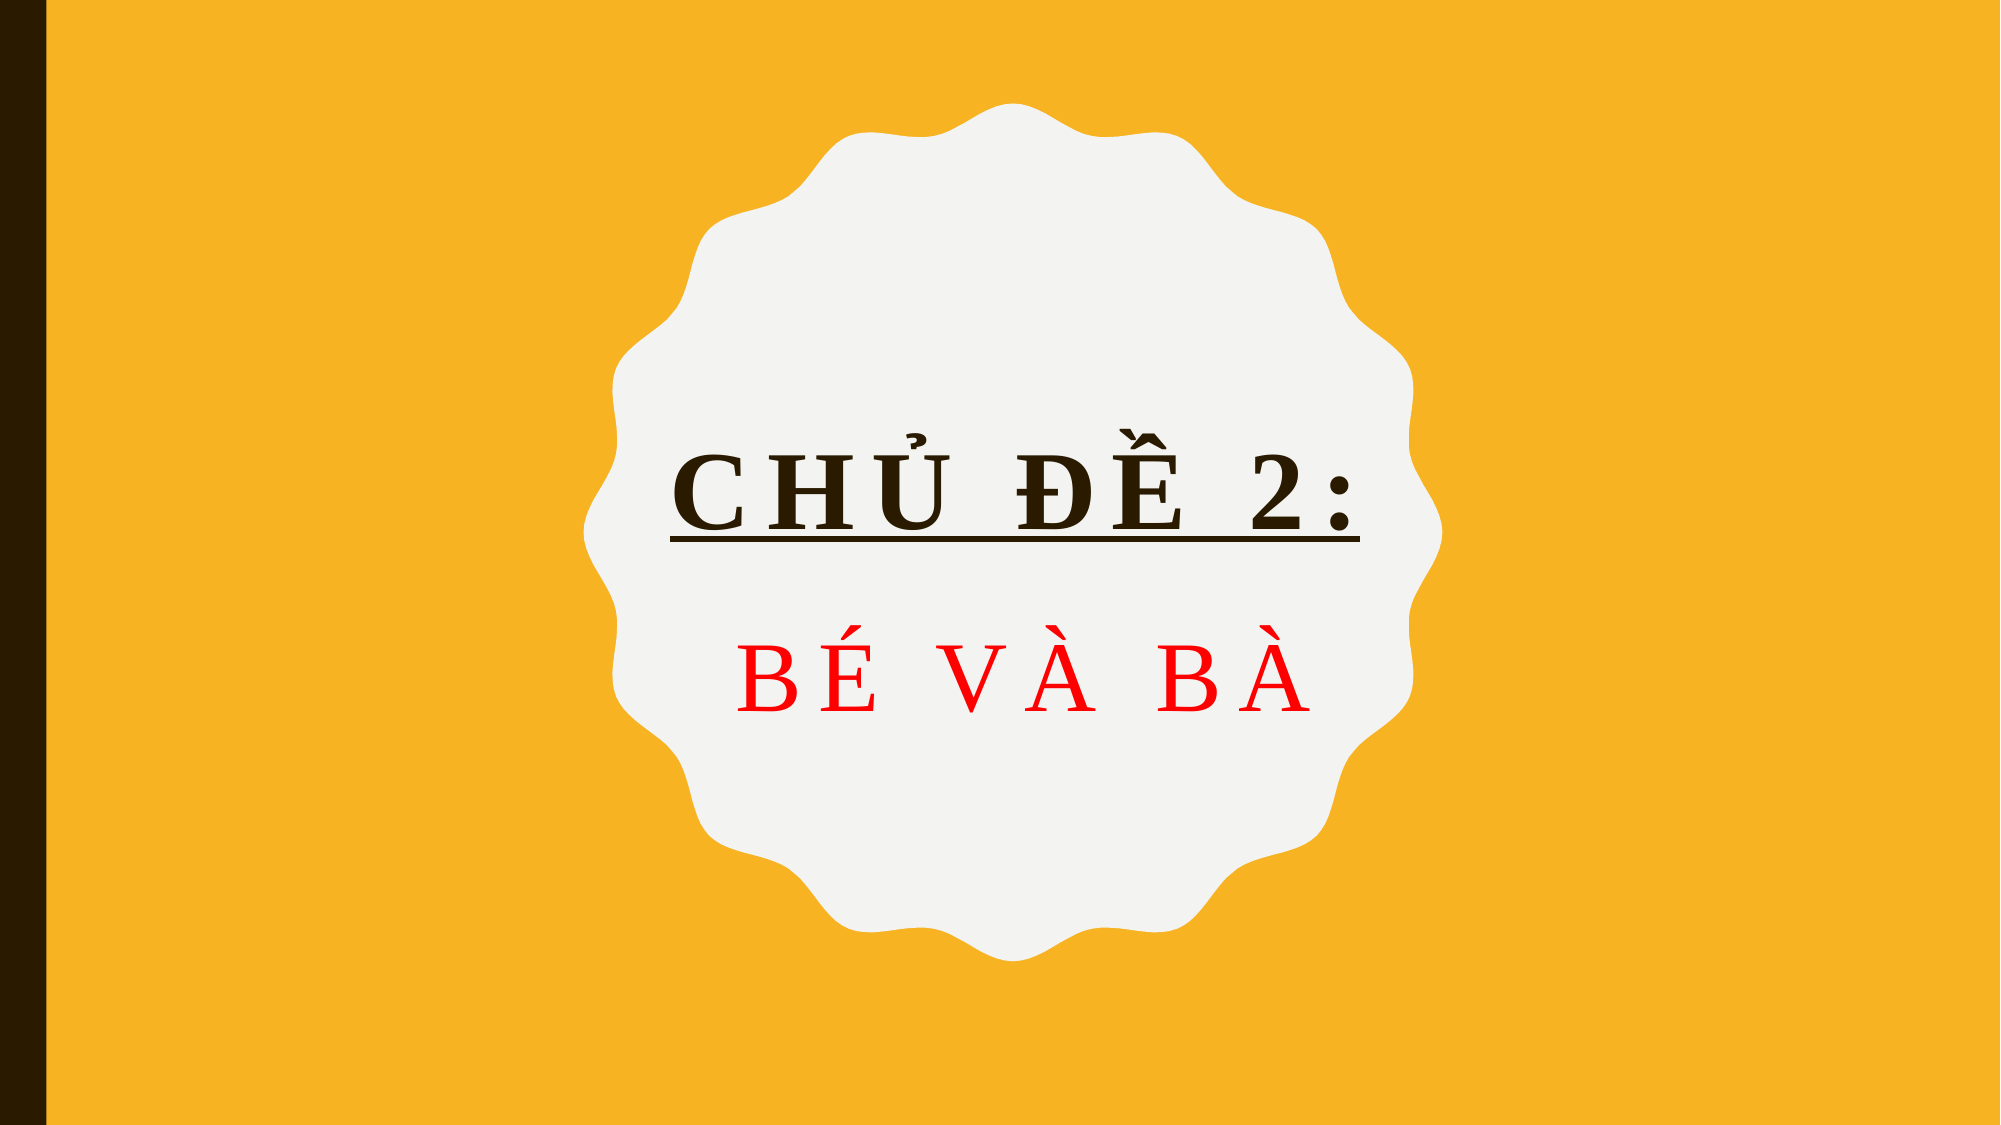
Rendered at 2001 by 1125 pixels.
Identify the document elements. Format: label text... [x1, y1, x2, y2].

title Chủ đề 2: bé và bà [176, 180, 1870, 902]
